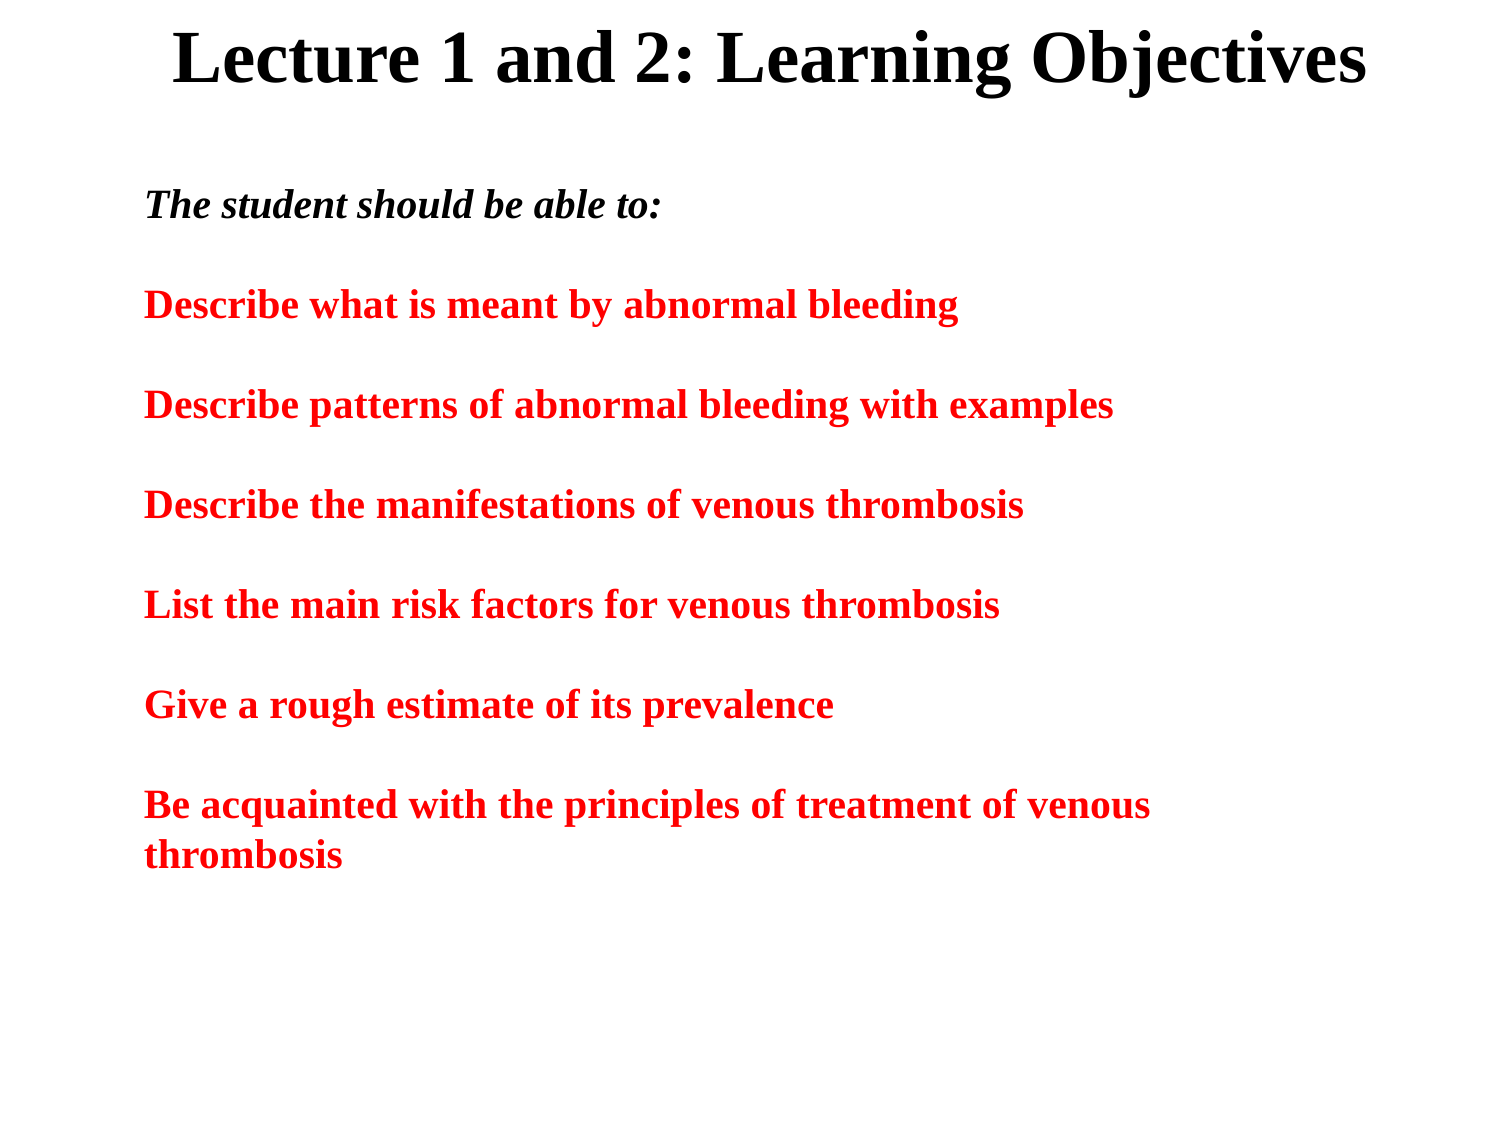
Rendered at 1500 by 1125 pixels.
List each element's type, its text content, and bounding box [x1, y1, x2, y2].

text_box Lecture 1 and 2: Learning Objectives [157, 0, 1384, 105]
text_box The student should be able to: Describe what is meant by abnormal bleeding Describe patterns of abnormal bleeding with examples Describe the manifestations of venous thrombosis List the main risk factors for venous thrombosis Give a rough estimate of its prevalence Be acquainted with the principles of treatment of venous thrombosis [129, 169, 1363, 885]
